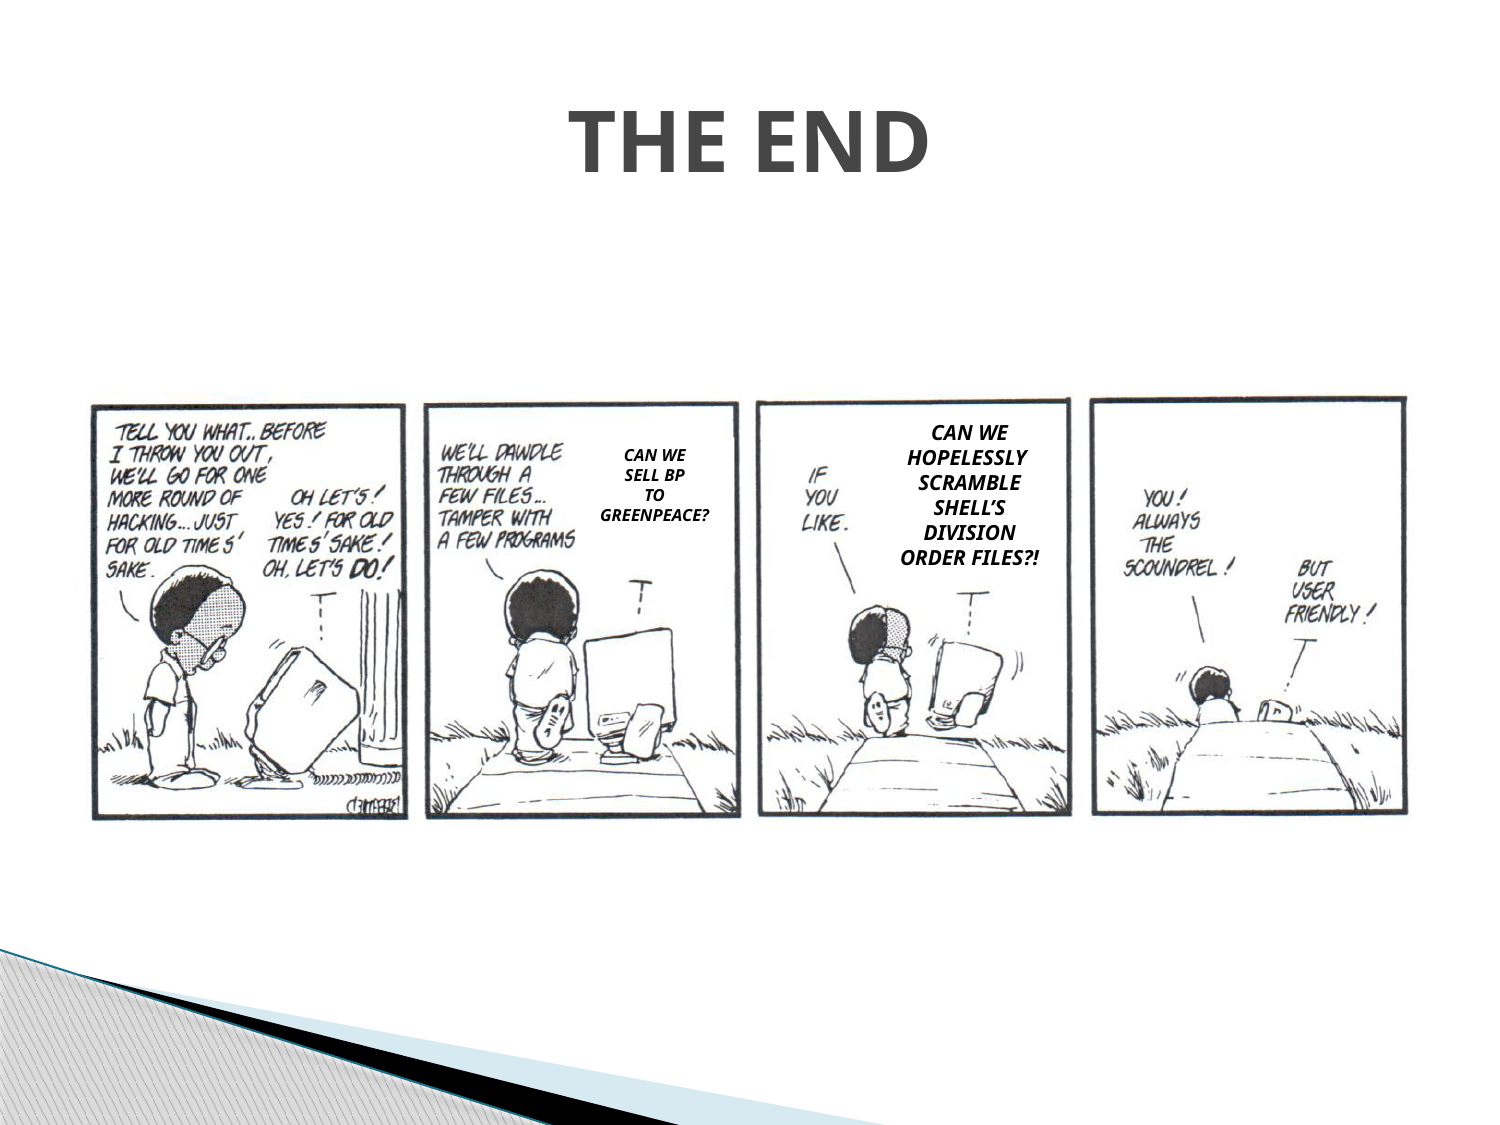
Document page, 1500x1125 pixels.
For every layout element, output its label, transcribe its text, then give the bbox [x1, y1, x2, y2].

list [74, 391, 1426, 837]
title THE END [75, 45, 1425, 233]
